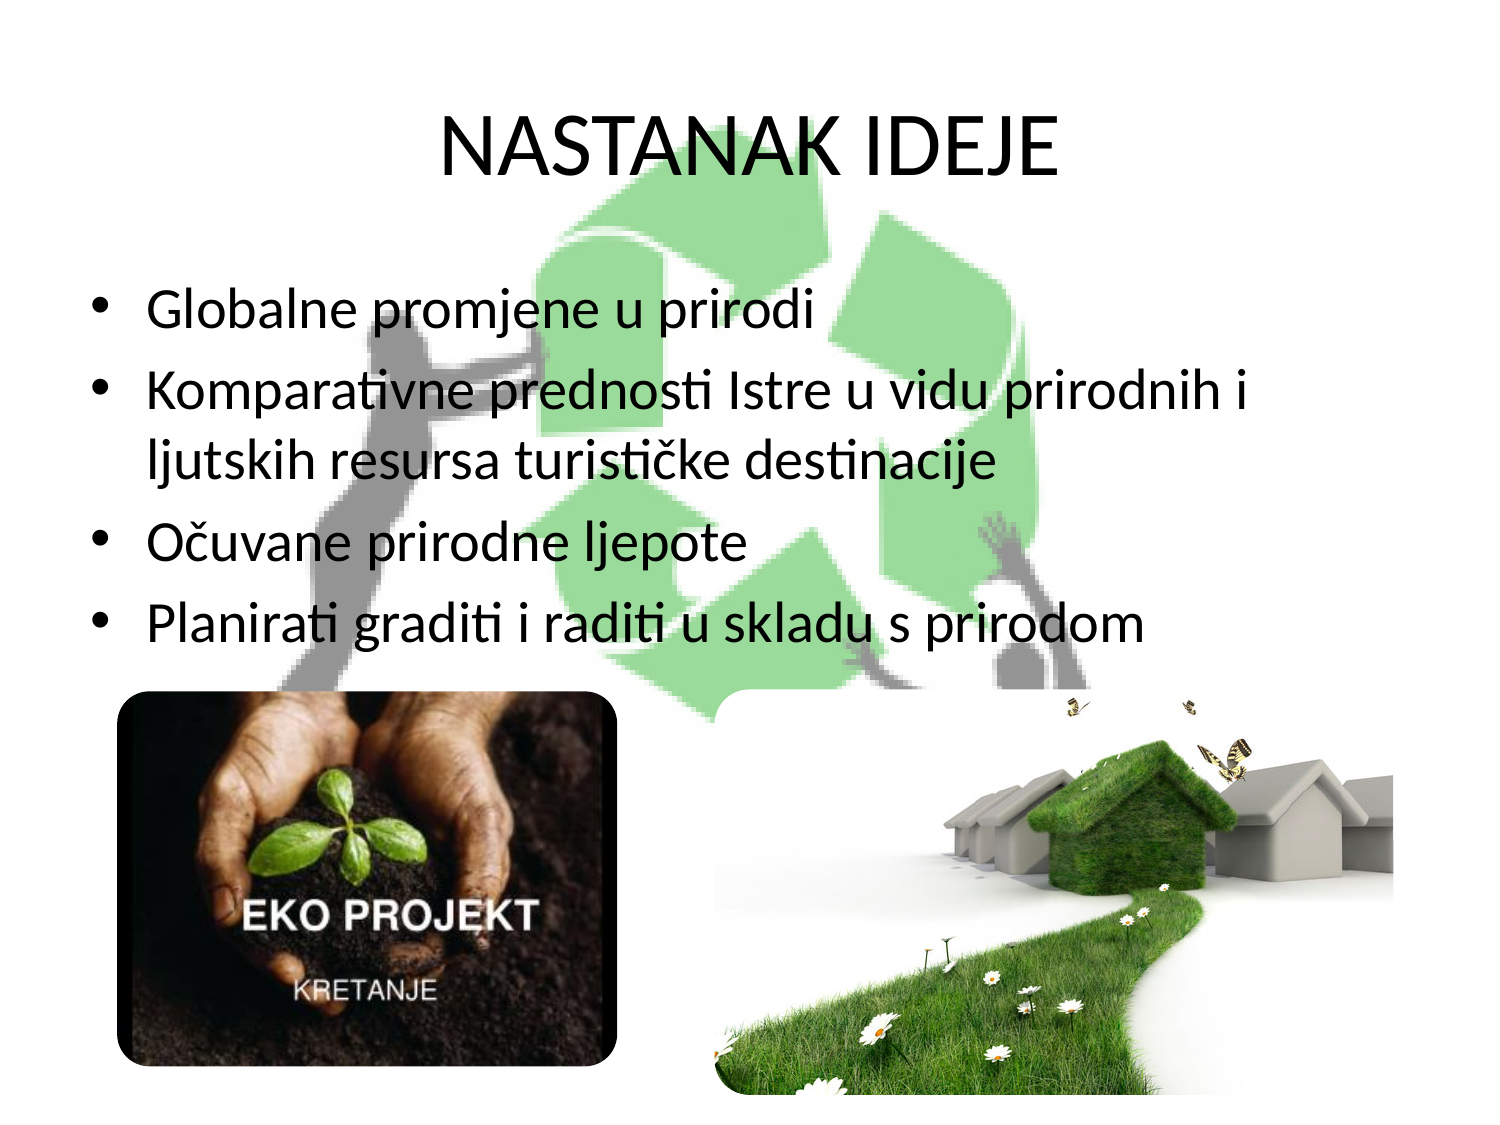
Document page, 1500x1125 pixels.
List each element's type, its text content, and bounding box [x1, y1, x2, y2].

title NASTANAK IDEJE [75, 45, 1425, 233]
picture [714, 689, 1394, 1096]
picture [116, 691, 618, 1067]
list Globalne promjene u prirodi Komparativne prednosti Istre u vidu prirodnih i ljutskih resursa turističke destinacije Očuvane prirodne ljepote Planirati graditi i raditi u skladu s prirodom [75, 262, 1425, 1005]
